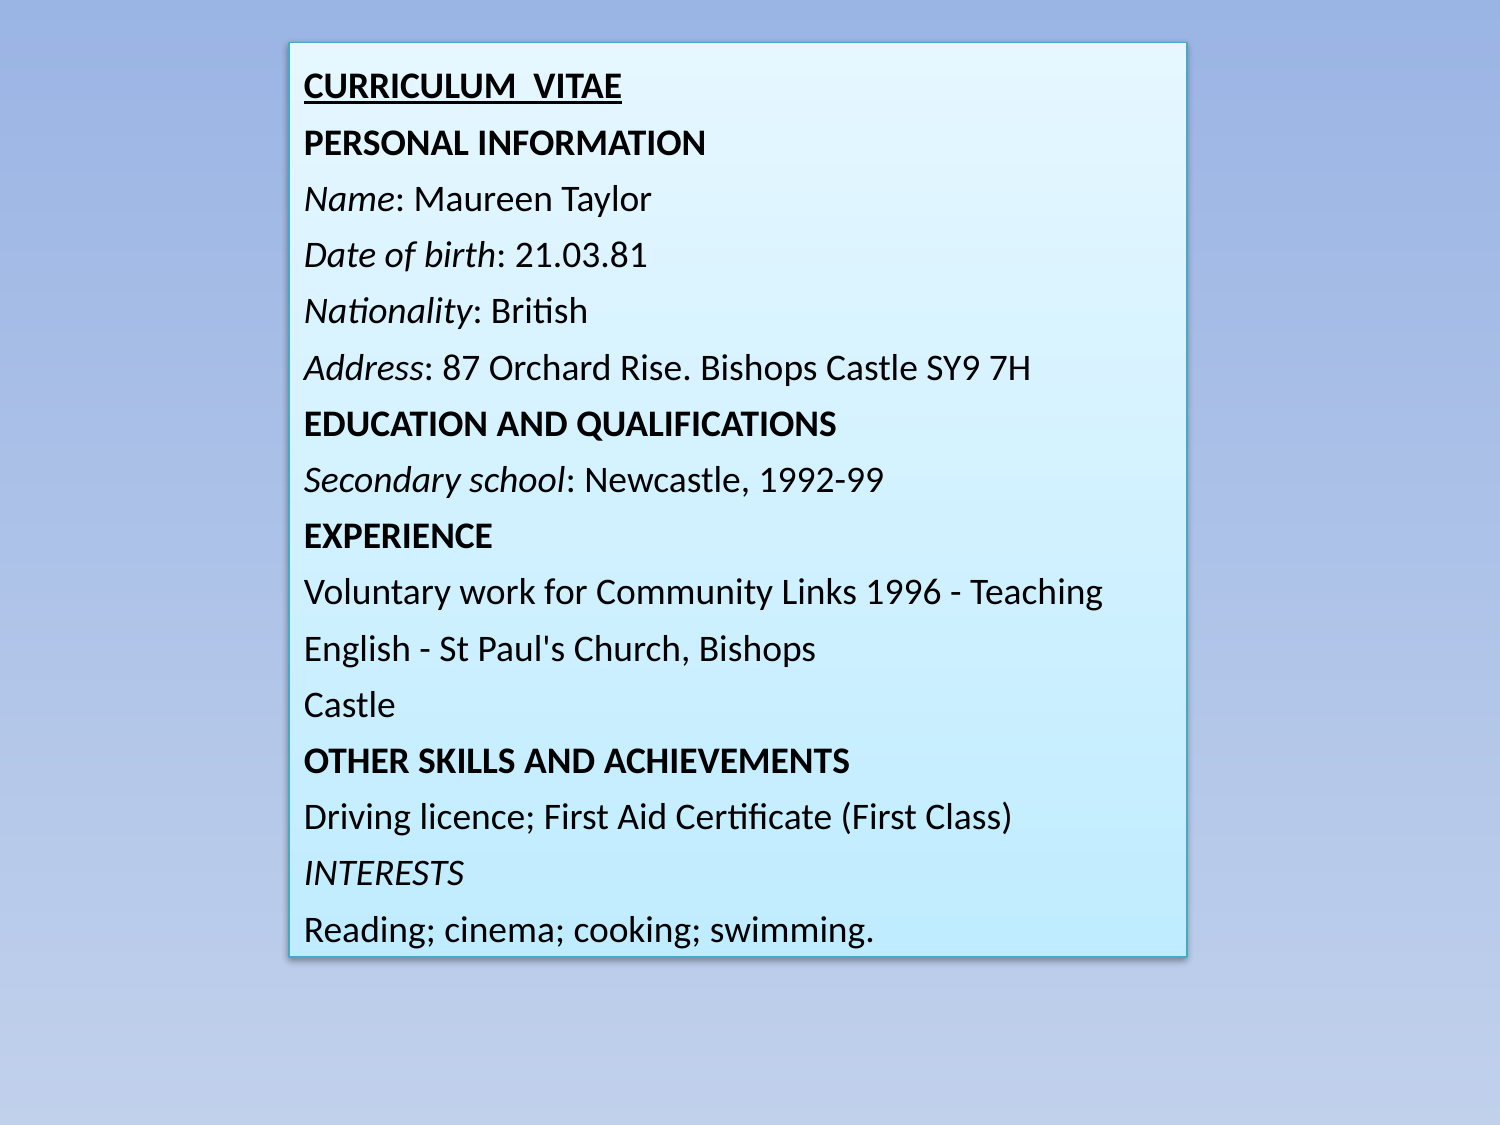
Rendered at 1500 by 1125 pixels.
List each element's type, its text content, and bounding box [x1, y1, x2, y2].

text_box CURRICULUM VITAE PERSONAL INFORMATION Name: Maureen Taylor Date of birth: 21.03.81 Nationality: British Address: 87 Orchard Rise. Bishops Castle SY9 7H EDUCATION AND QUALIFICATIONS Secondary school: Newcastle, 1992-99 EXPERIENCE Voluntary work for Community Links 1996 - Teaching English - St Paul's Church, Bishops Castle OTHER SKILLS AND ACHIEVEMENTS Driving licence; First Aid Certificate (First Class) INTERESTS Reading; cinema; cooking; swimming. [288, 42, 1188, 958]
